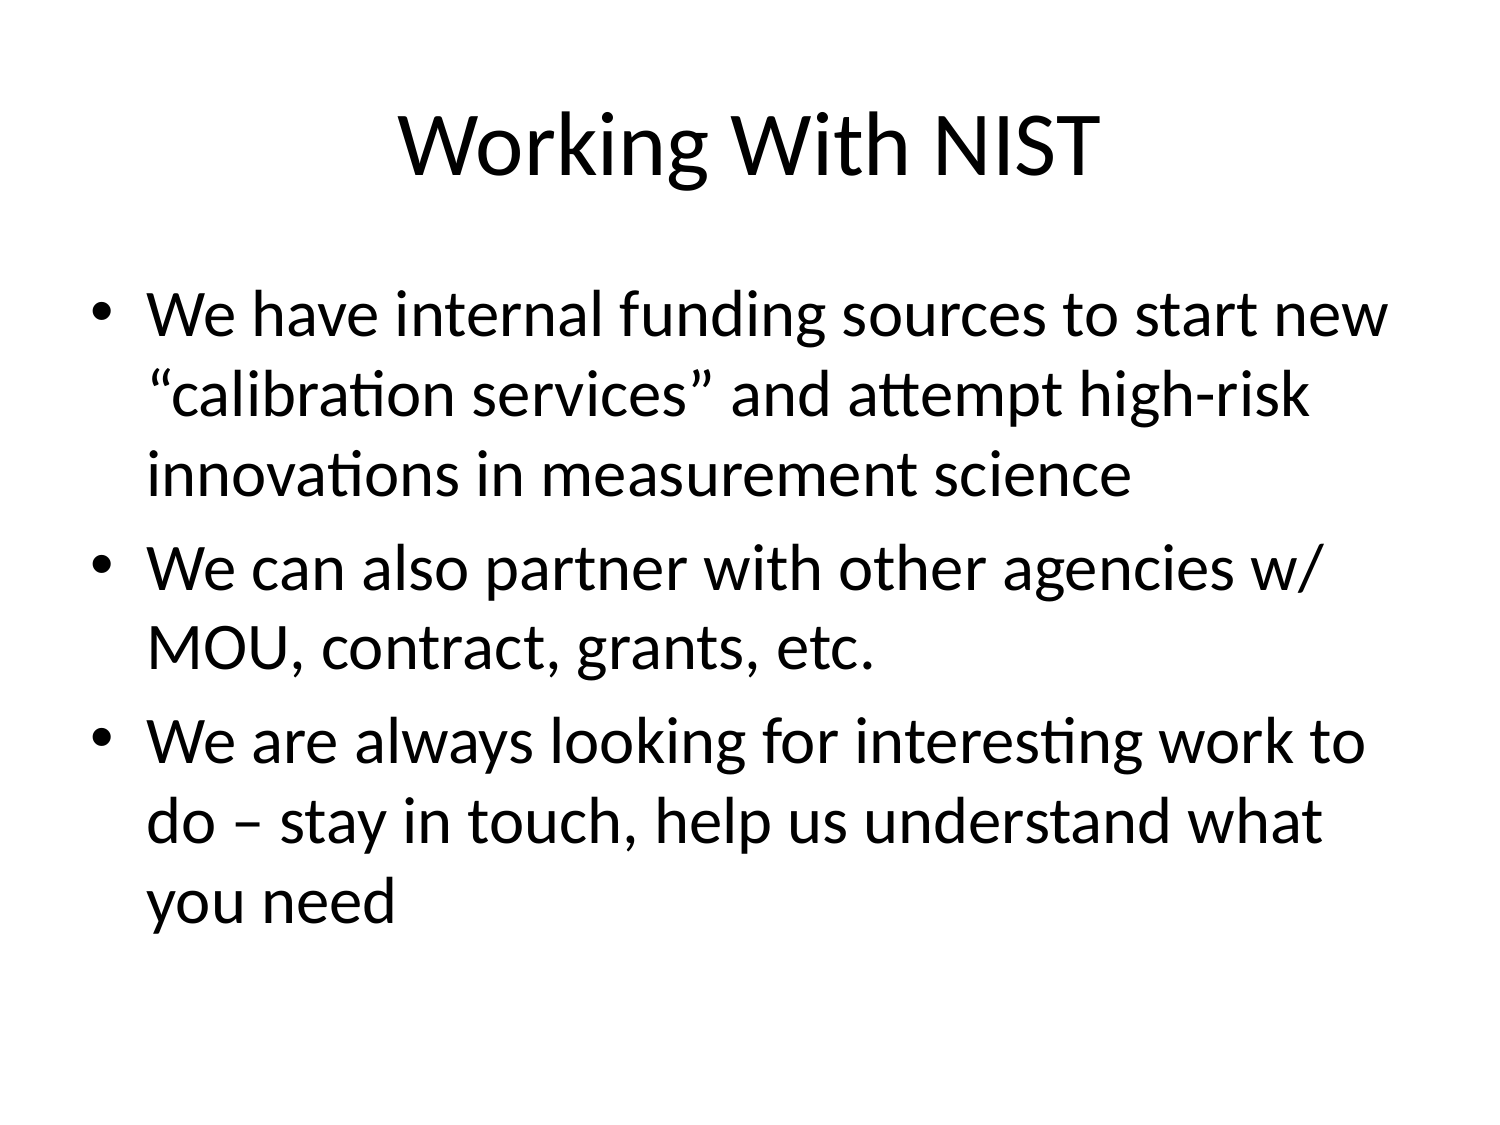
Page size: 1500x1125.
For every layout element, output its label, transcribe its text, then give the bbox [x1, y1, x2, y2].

list We have internal funding sources to start new “calibration services” and attempt high-risk innovations in measurement science We can also partner with other agencies w/ MOU, contract, grants, etc. We are always looking for interesting work to do – stay in touch, help us understand what you need [75, 262, 1425, 1005]
title Working With NIST [75, 45, 1425, 233]
